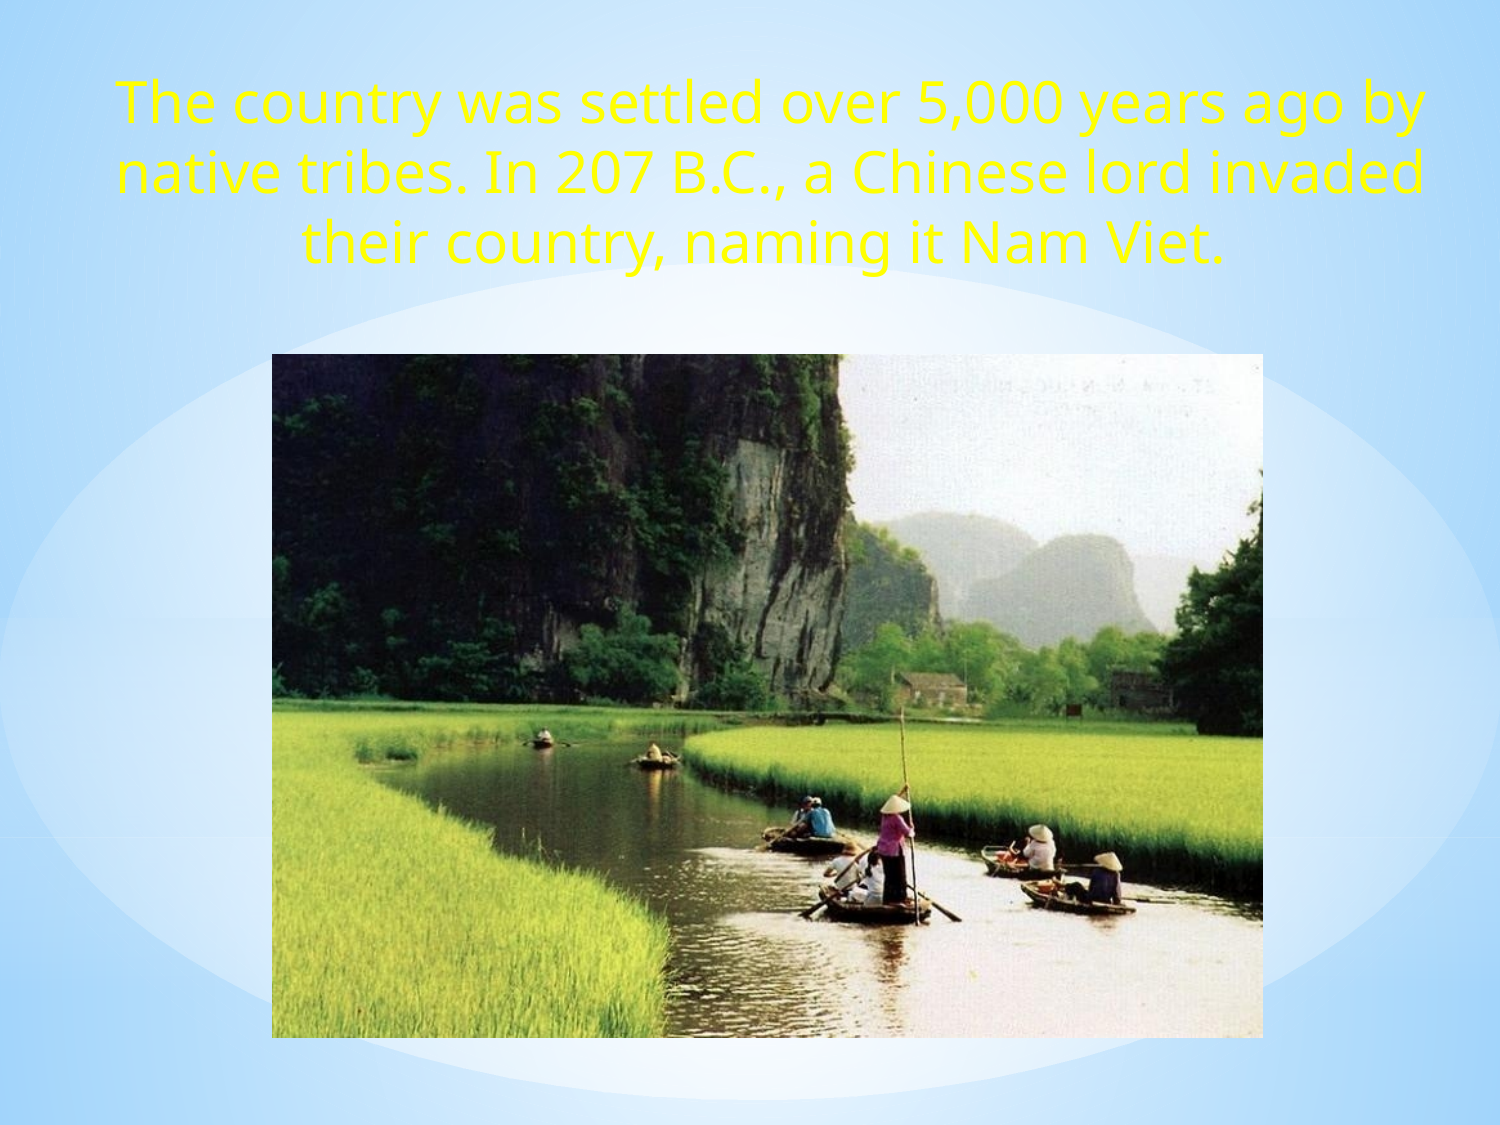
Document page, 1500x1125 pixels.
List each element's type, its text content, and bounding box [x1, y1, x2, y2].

text_box The country was settled over 5,000 years ago by native tribes. In 207 B.C., a Chinese lord invaded their country, naming it Nam Viet. [64, 66, 1470, 275]
picture [271, 354, 1263, 1039]
